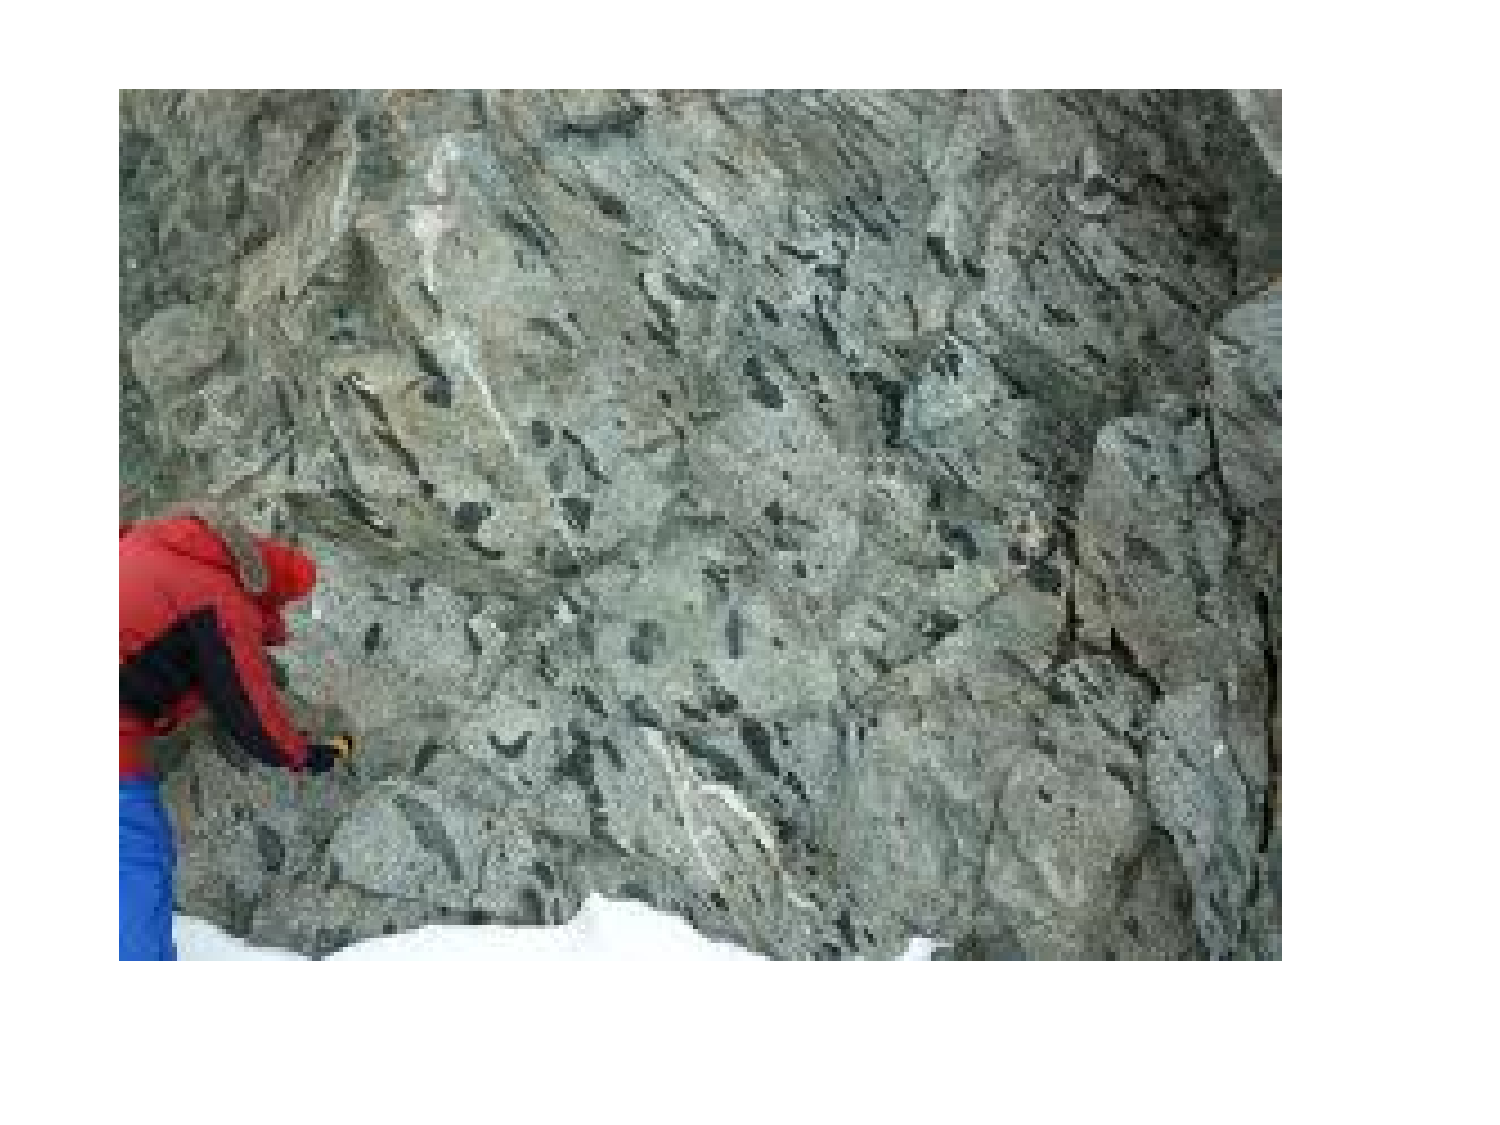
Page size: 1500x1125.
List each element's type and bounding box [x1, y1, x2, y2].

picture [118, 89, 1282, 961]
